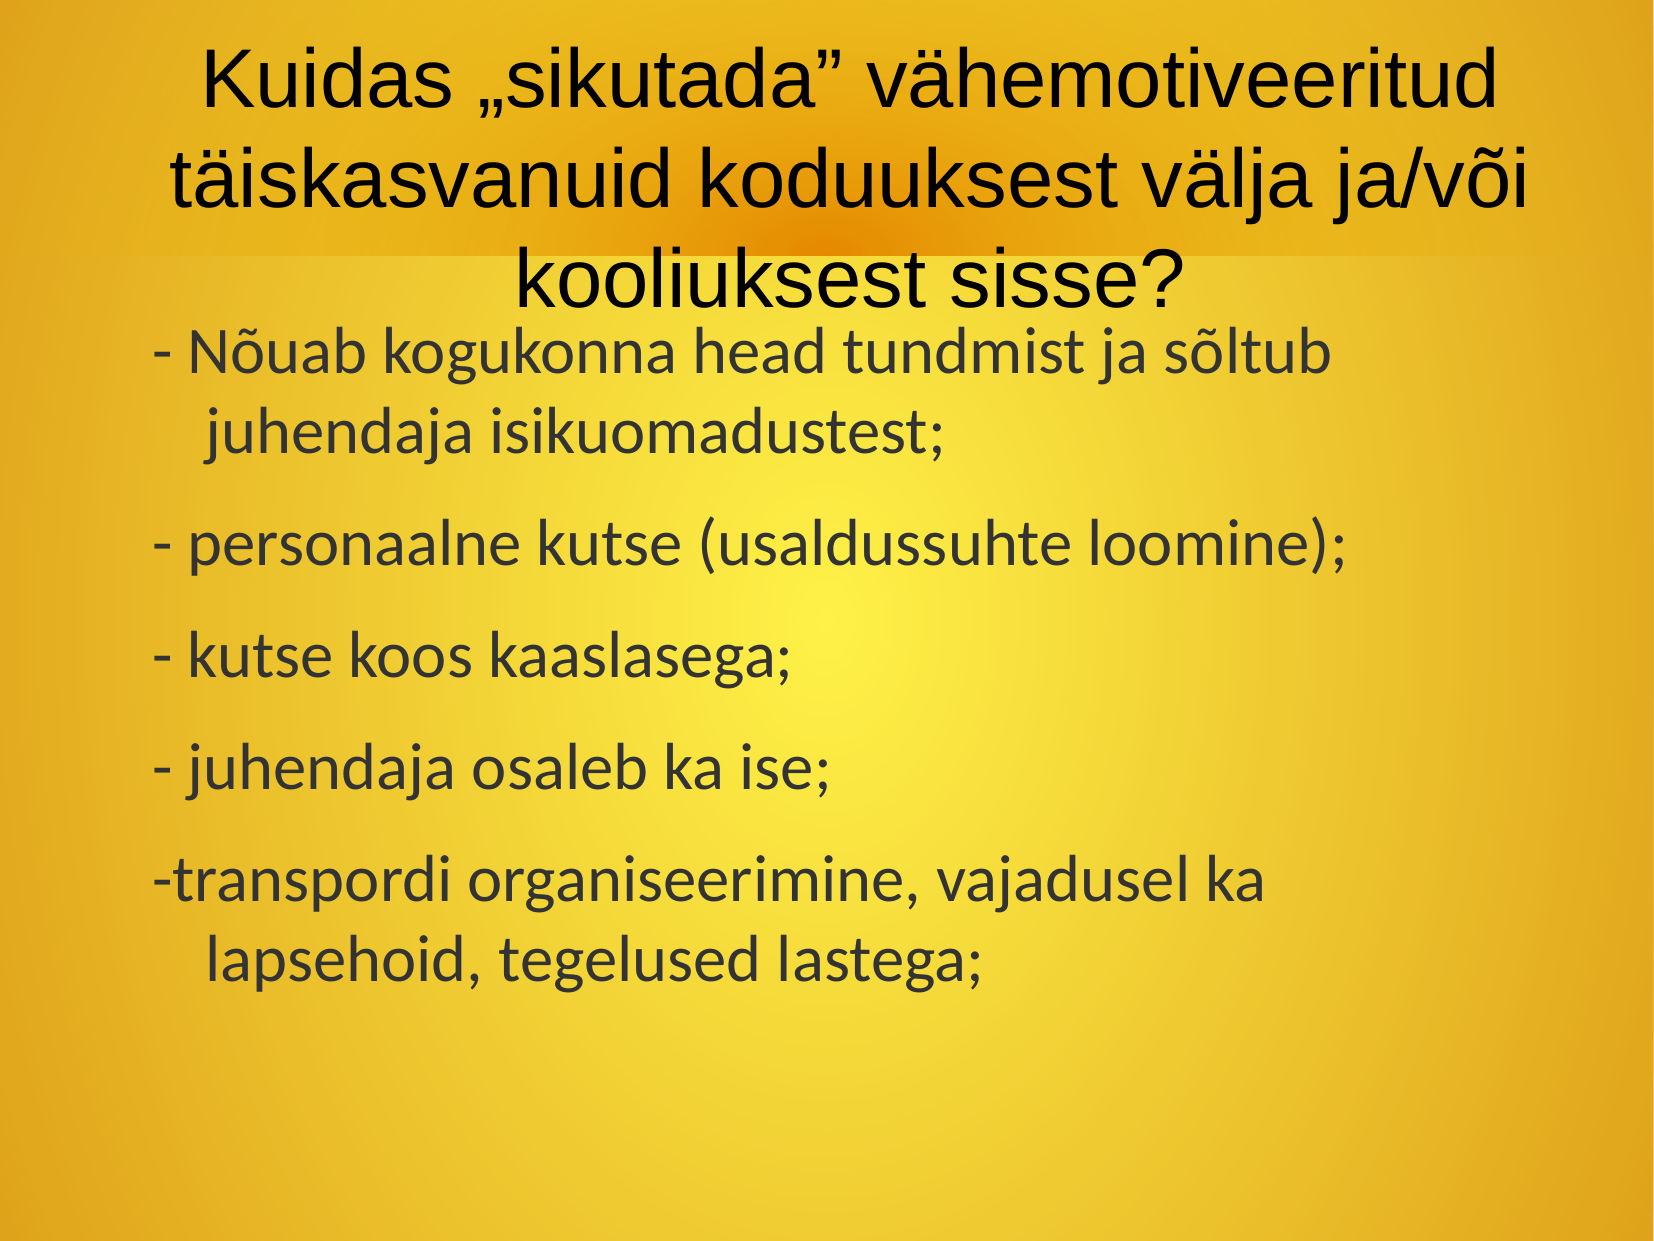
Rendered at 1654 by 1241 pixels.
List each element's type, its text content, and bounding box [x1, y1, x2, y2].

title Kuidas „sikutada” vähemotiveeritud täiskasvanuid koduuksest välja ja/või kooliuksest sisse? [106, 23, 1595, 324]
list - Nõuab kogukonna head tundmist ja sõltub juhendaja isikuomadustest; - personaalne kutse (usaldussuhte loomine); - kutse koos kaaslasega; - juhendaja osaleb ka ise; -transpordi organiseerimine, vajadusel ka lapsehoid, tegelused lastega; [134, 306, 1519, 1027]
